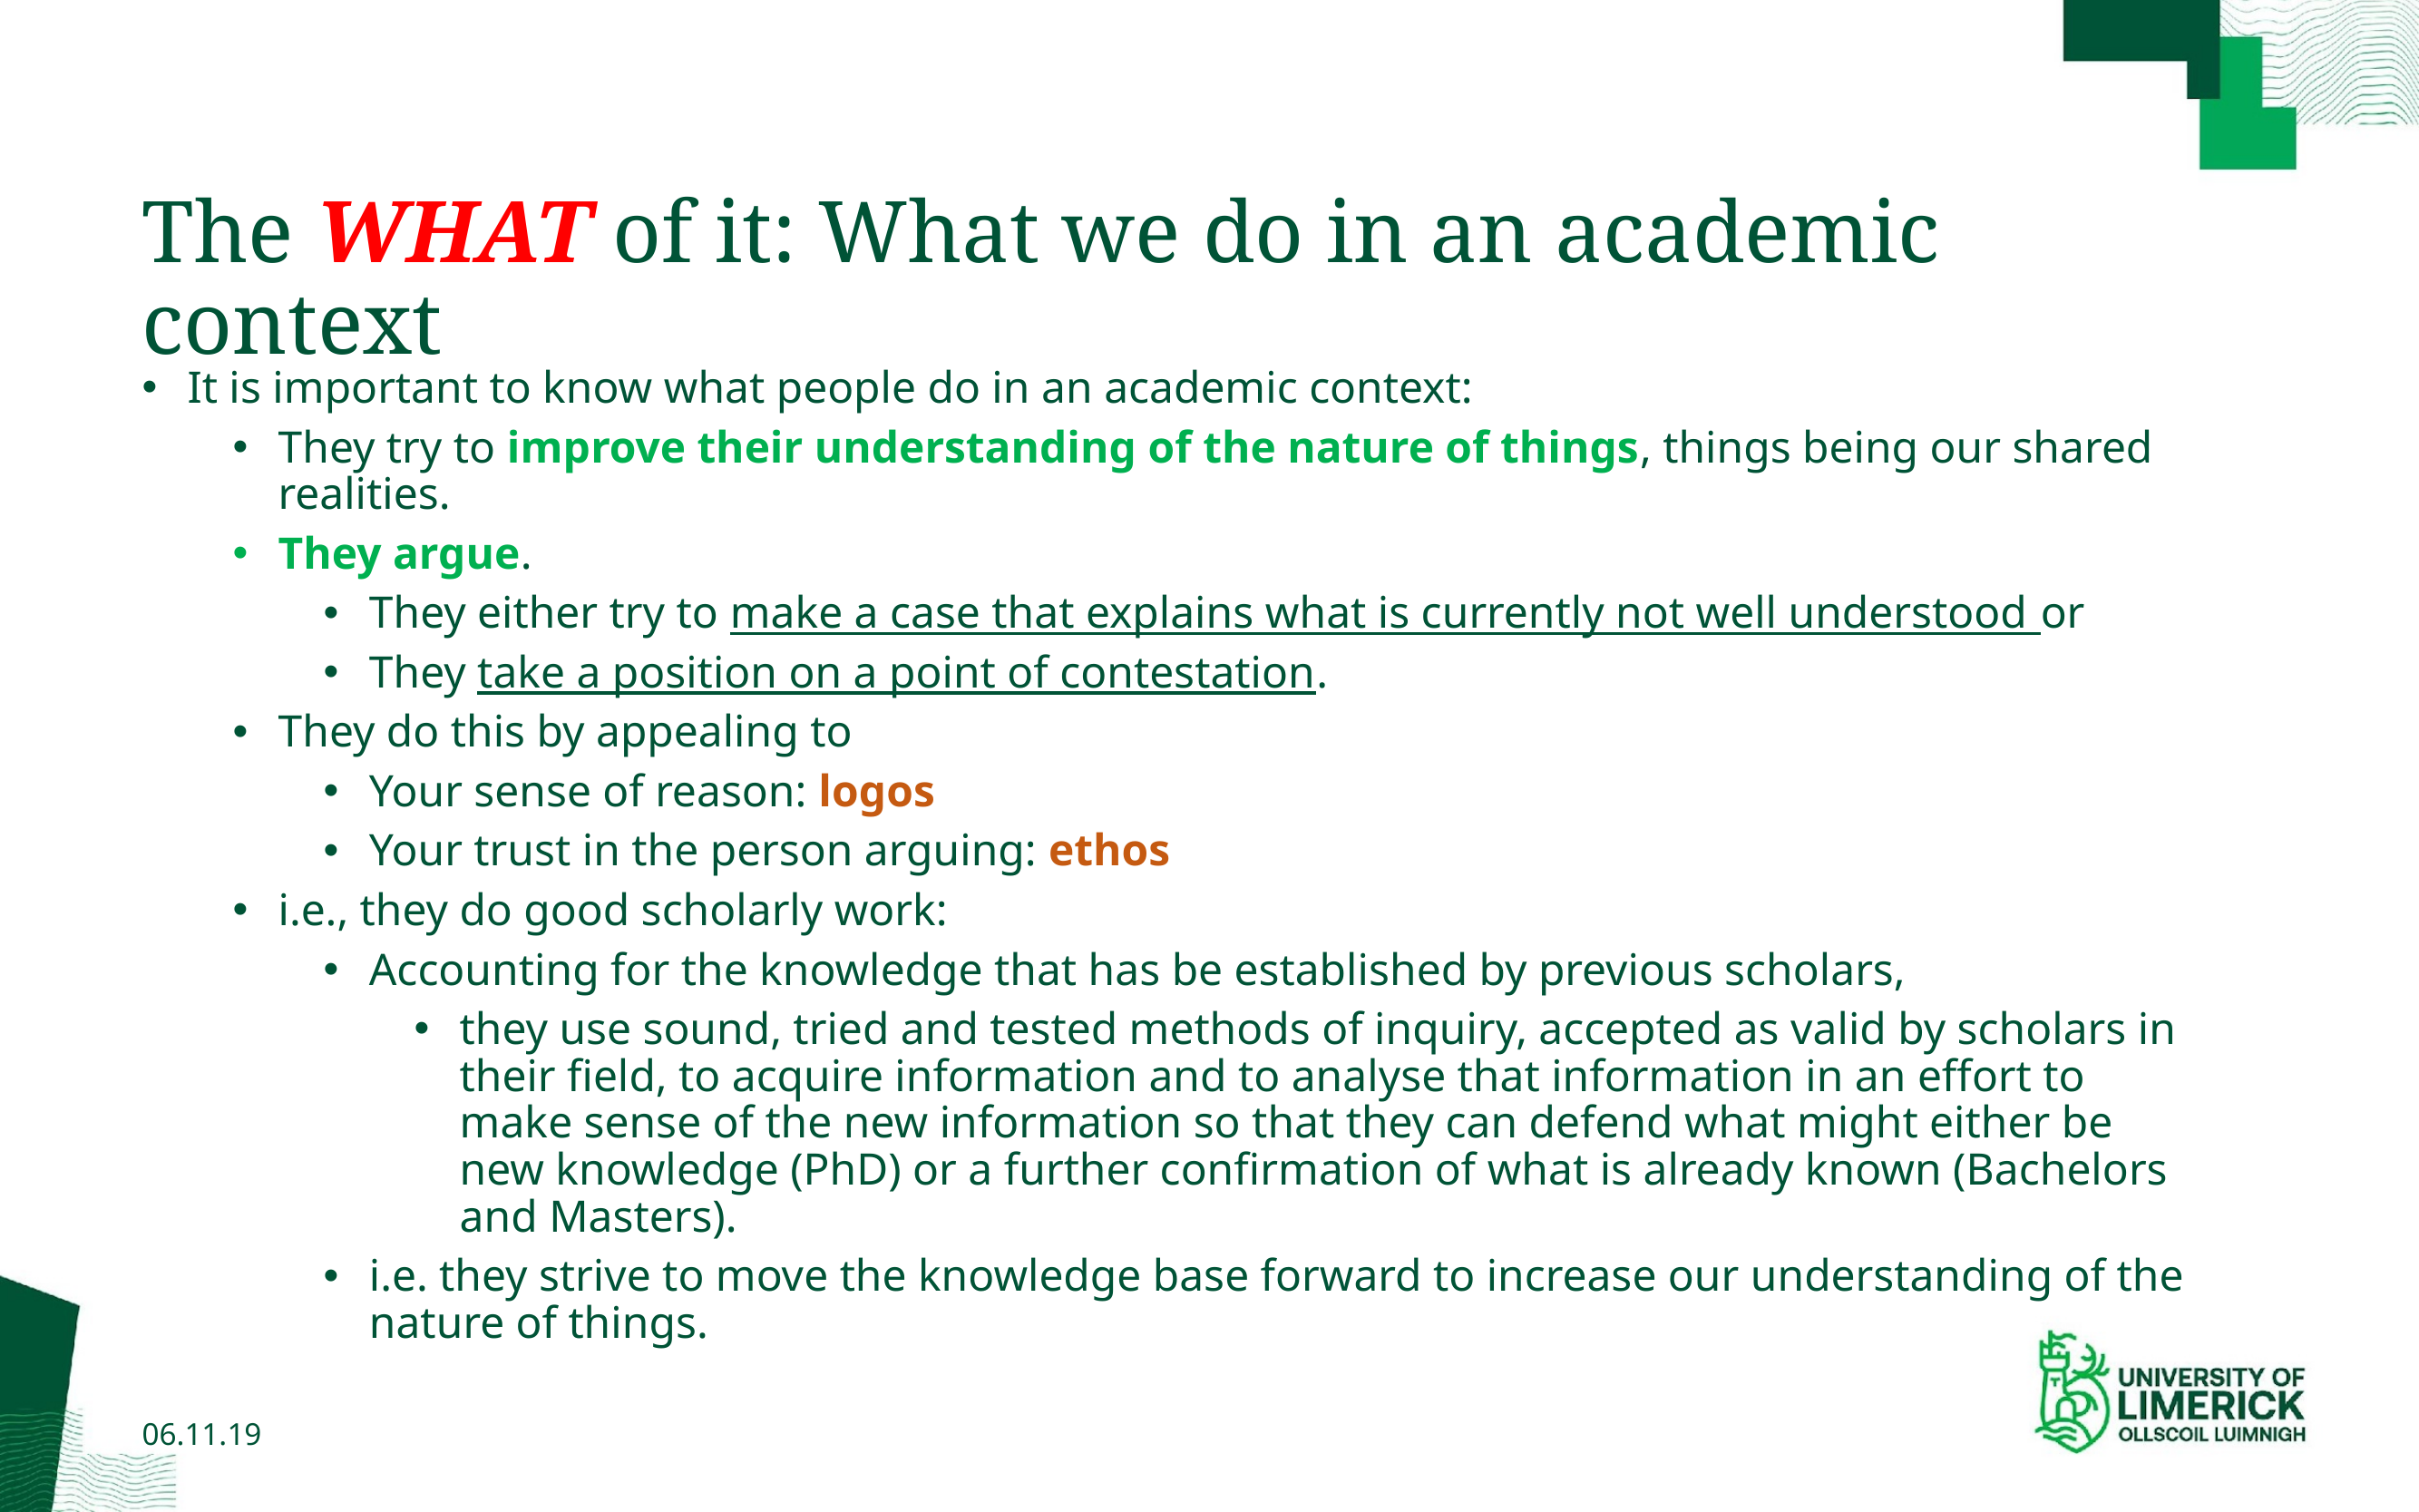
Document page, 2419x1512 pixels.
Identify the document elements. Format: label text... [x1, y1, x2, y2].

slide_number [128, 1392, 673, 1474]
picture [0, 0, 2419, 1512]
title The WHAT of it: What we do in an academic context [128, 181, 2215, 337]
list It is important to know what people do in an academic context: They try to improve their understanding of the nature of things, things being our shared realities. They argue. They either try to make a case that explains what is currently not well understood or They take a position on a point of contestation. They do this by appealing to Your sense of reason: logos Your trust in the person arguing: ethos i.e., they do good scholarly work: Accounting for the knowledge that has be established by previous scholars, they use sound, tried and tested methods of inquiry, accepted as valid by scholars in their field, to acquire information and to analyse that information in an effort to make sense of the new information so that they can defend what might either be new knowledge (PhD) or a further confirmation of what is already known (Bachelors and Masters). i.e. they strive to move the knowledge base forward to increase our understanding of the nature of things. [128, 358, 2215, 1069]
